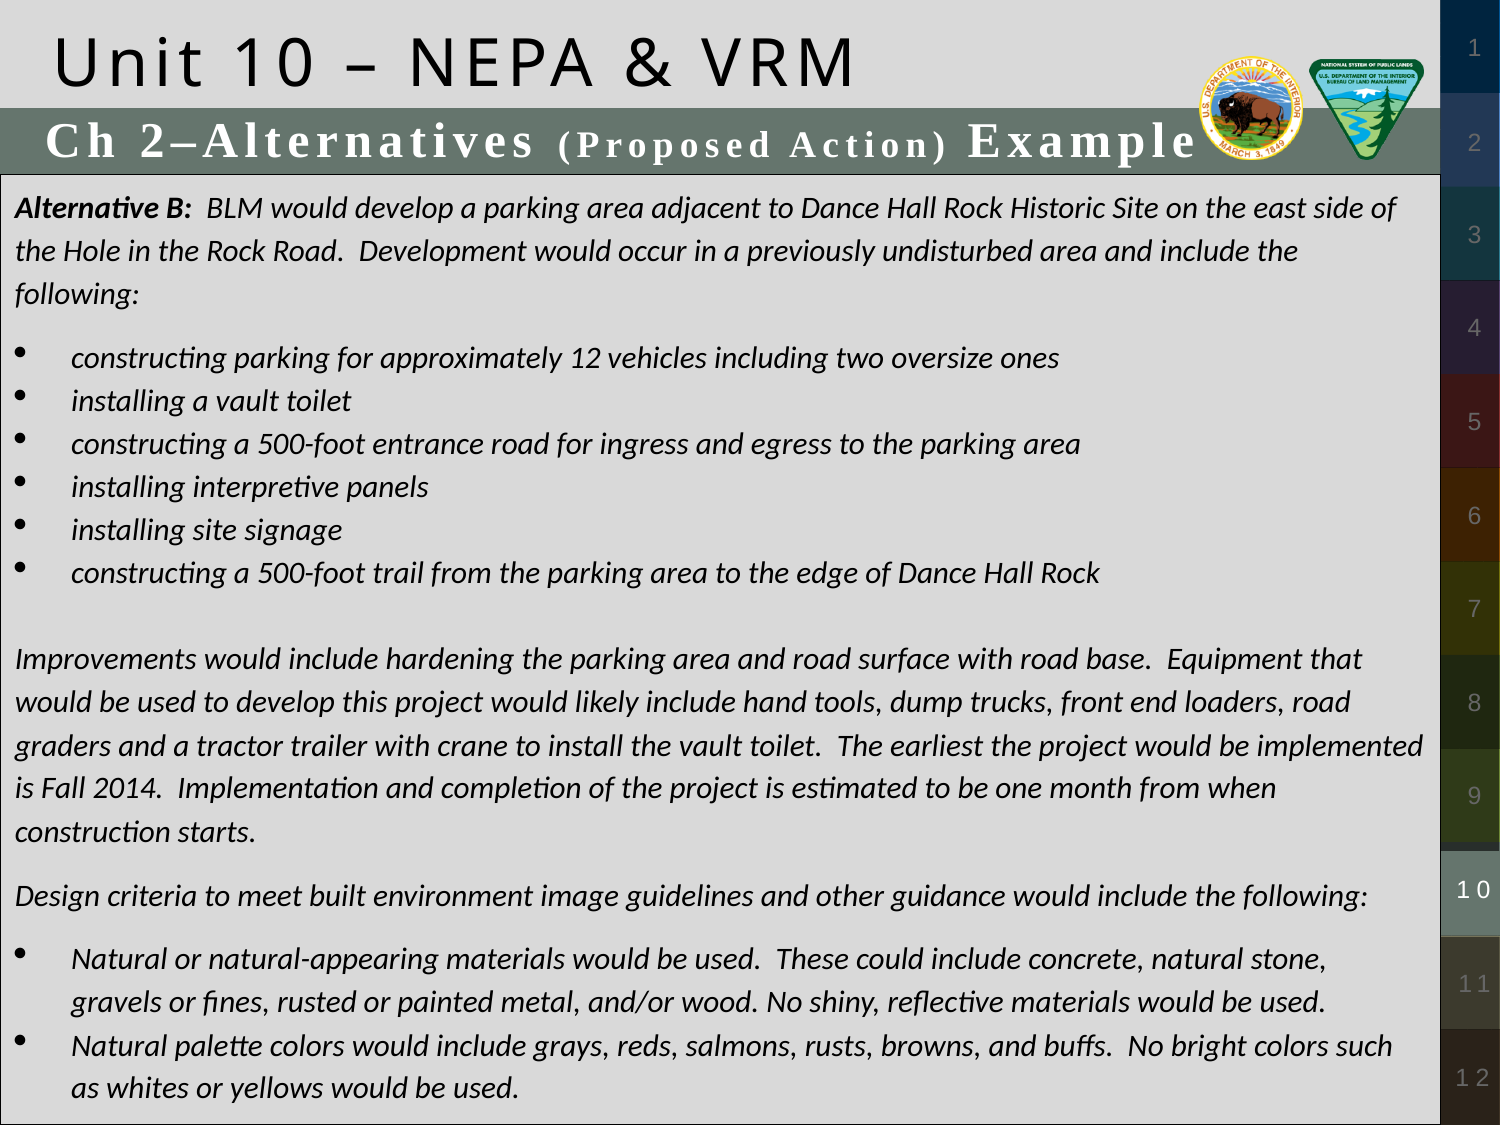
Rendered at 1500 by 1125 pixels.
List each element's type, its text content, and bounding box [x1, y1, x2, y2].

text_box Alternative B: BLM would develop a parking area adjacent to Dance Hall Rock Historic Site on the east side of the Hole in the Rock Road. Development would occur in a previously undisturbed area and include the following: constructing parking for approximately 12 vehicles including two oversize ones installing a vault toilet constructing a 500-foot entrance road for ingress and egress to the parking area installing interpretive panels installing site signage constructing a 500-foot trail from the parking area to the edge of Dance Hall Rock Improvements would include hardening the parking area and road surface with road base. Equipment that would be used to develop this project would likely include hand tools, dump trucks, front end loaders, road graders and a tractor trailer with crane to install the vault toilet. The earliest the project would be implemented is Fall 2014. Implementation and completion of the project is estimated to be one month from when construction starts. Design criteria to meet built environment image guidelines and other guidance would include the following: Natural or natural-appearing materials would be used. These could include concrete, natural stone, gravels or fines, rusted or painted metal, and/or wood. No shiny, reflective materials would be used. Natural palette colors would include grays, reds, salmons, rusts, browns, and buffs. No bright colors such as whites or yellows would be used. [0, 174, 1441, 1125]
picture [1309, 59, 1424, 160]
text_box [1440, 0, 1500, 851]
list Unit 10 – NEPA & VRM [37, 12, 1200, 99]
text_box [1441, 936, 1500, 1125]
picture [1200, 56, 1303, 99]
list Ch 2–Alternatives (Proposed Action) Example [30, 99, 1319, 174]
